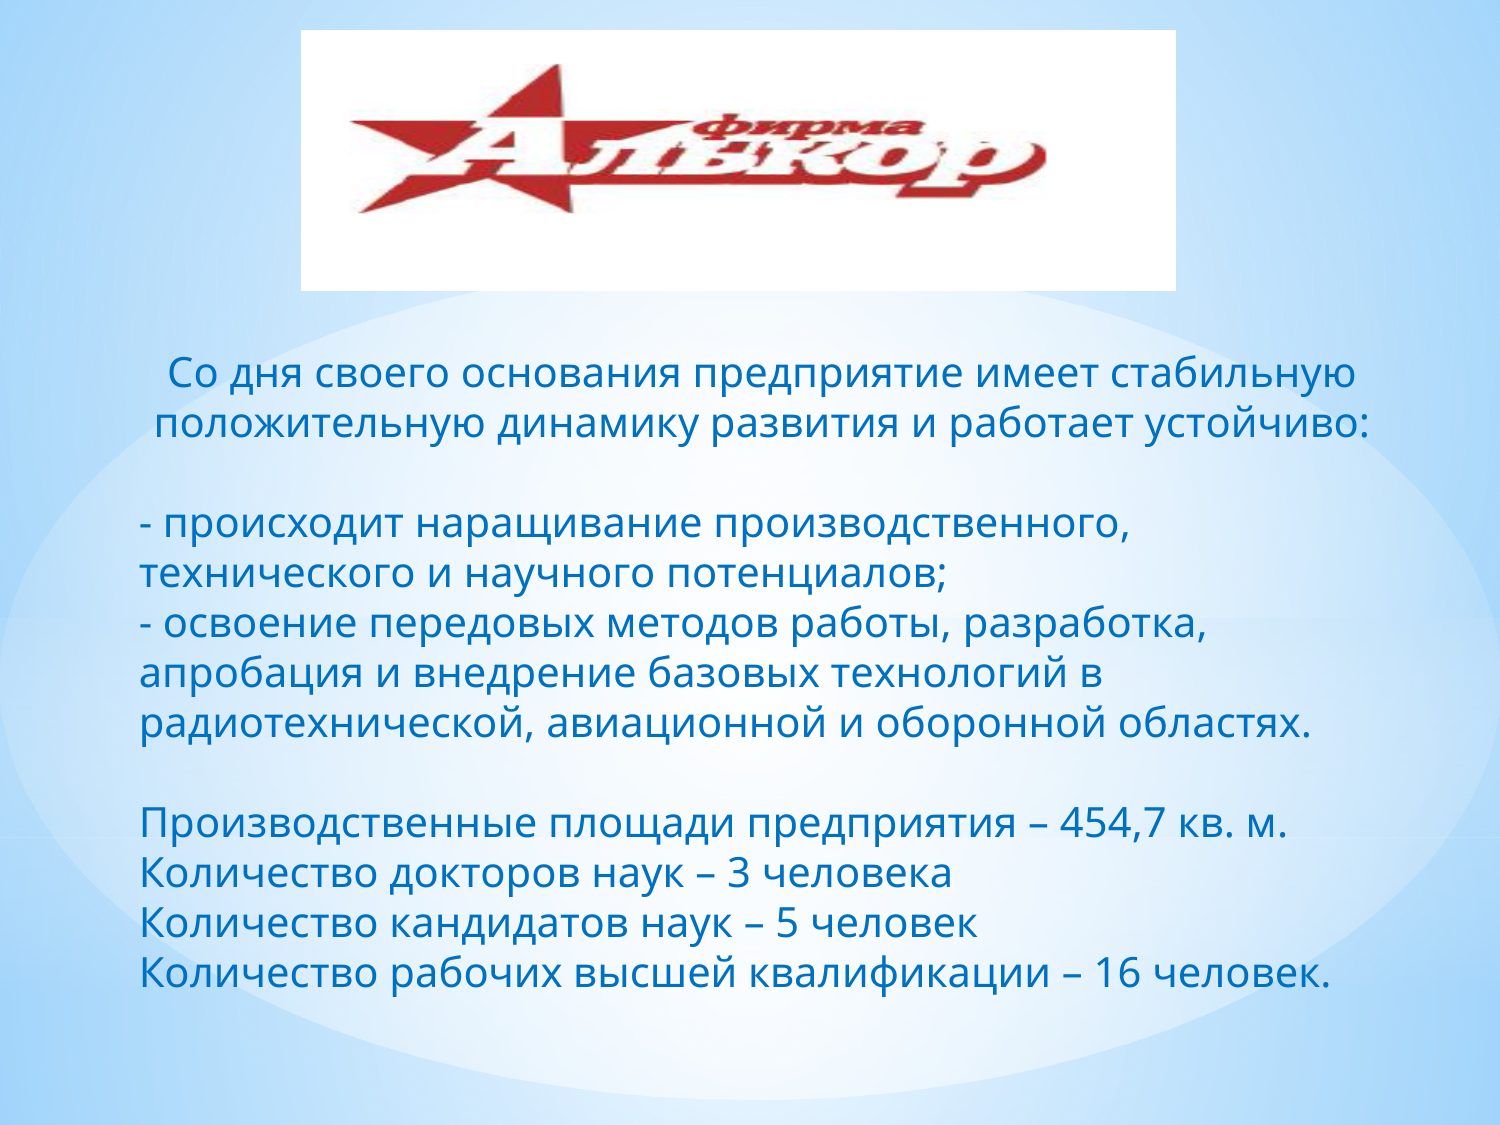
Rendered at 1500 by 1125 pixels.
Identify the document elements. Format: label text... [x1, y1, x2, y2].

picture [300, 30, 1176, 292]
text_box Со дня своего основания предприятие имеет стабильную положительную динамику развития и работает устойчиво: - происходит наращивание производственного, технического и научного потенциалов; - освоение передовых методов работы, разработка, апробация и внедрение базовых технологий в радиотехнической, авиационной и оборонной областях. Производственные площади предприятия – 454,7 кв. м. Количество докторов наук – 3 человека Количество кандидатов наук – 5 человек Количество рабочих высшей квалификации – 16 человек. [123, 337, 1400, 1053]
